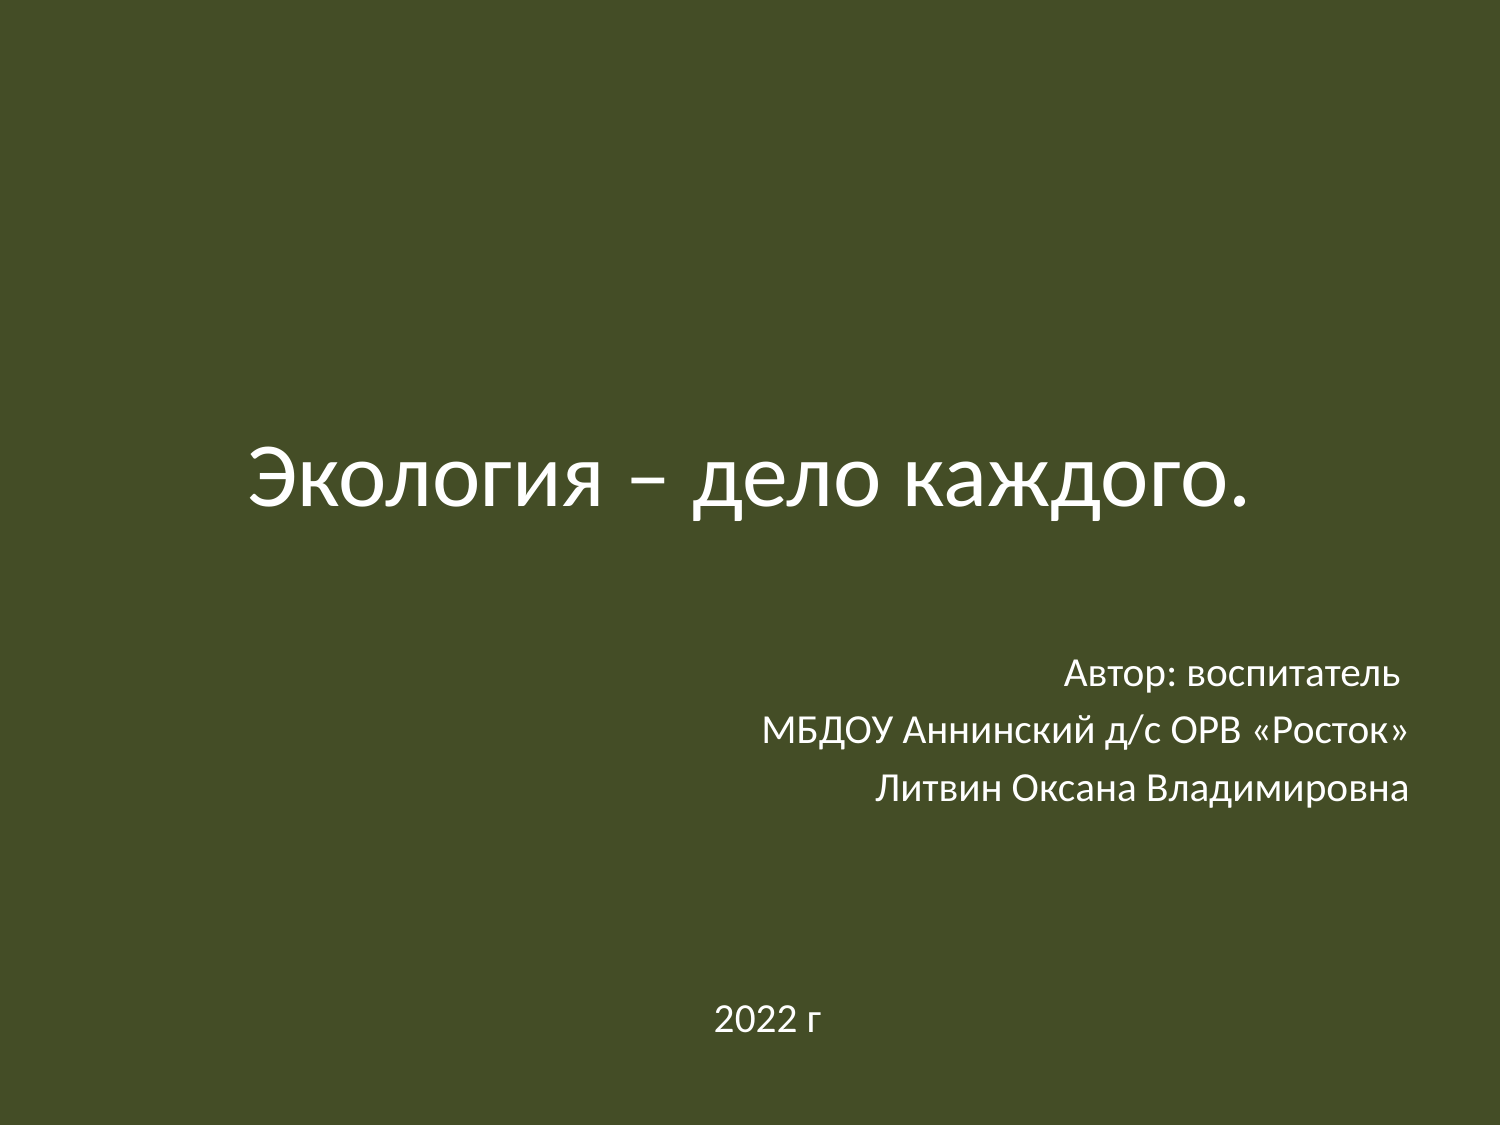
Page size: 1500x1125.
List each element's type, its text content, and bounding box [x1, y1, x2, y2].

subtitle Автор: воспитатель МБДОУ Аннинский д/с ОРВ «Росток» Литвин Оксана Владимировна 2022 г [375, 637, 1425, 1050]
title Экология – дело каждого. [112, 349, 1388, 591]
